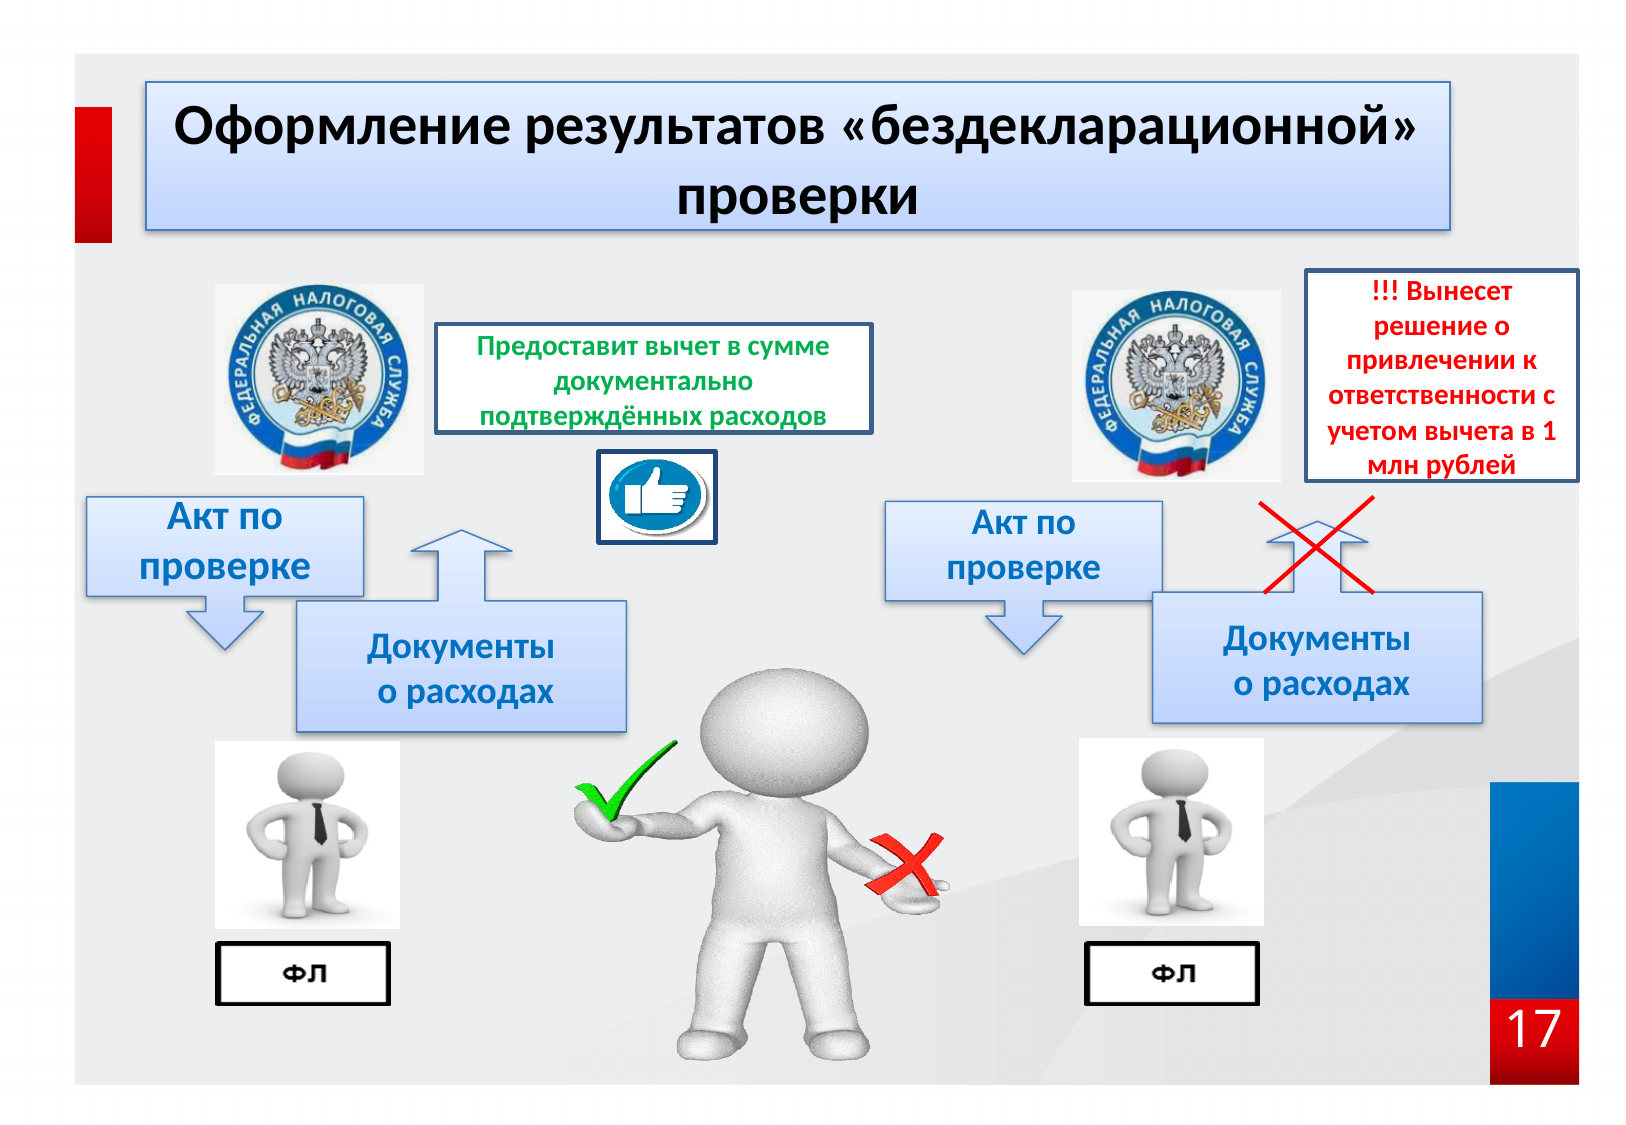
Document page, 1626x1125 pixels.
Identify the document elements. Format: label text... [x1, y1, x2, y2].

text_box Предоставит вычет в сумме документально подтверждённых расходов [434, 322, 874, 435]
text_box Акт по проверке [884, 500, 1164, 653]
title Оформление результатов «бездекларационной» проверки [145, 81, 1451, 231]
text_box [1259, 502, 1375, 594]
text_box !!! Вынесет решение о привлечении к ответственности с учетом вычета в 1 млн рублей [1304, 268, 1580, 483]
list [215, 284, 425, 475]
text_box Документы о расходах [1151, 591, 1484, 724]
slide_number 17 [1479, 991, 1590, 1095]
picture [0, 0, 1625, 1125]
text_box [1263, 496, 1375, 502]
text_box Документы о расходах [295, 529, 628, 733]
text_box Акт по проверке [85, 496, 365, 651]
text_box [25, 0, 222, 173]
